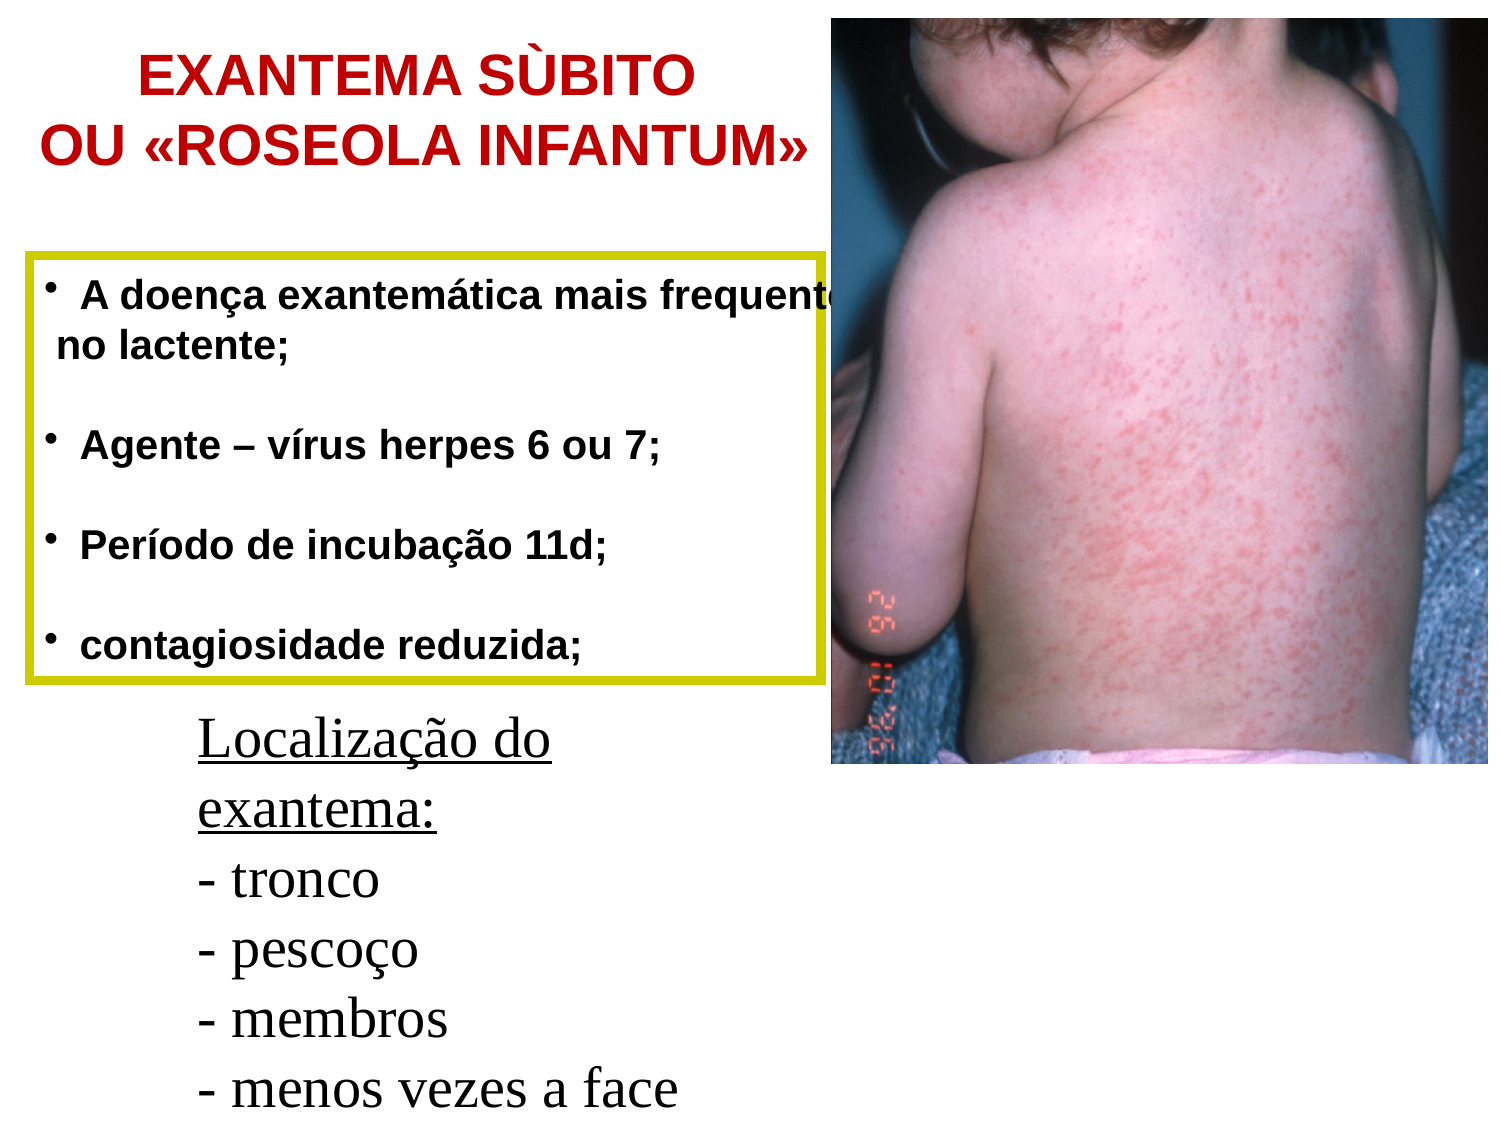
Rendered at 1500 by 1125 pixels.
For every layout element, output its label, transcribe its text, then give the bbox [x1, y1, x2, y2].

text_box Localização do exantema: - tronco - pescoço - membros - menos vezes a face [183, 692, 740, 1125]
picture [830, 18, 1488, 764]
title EXANTEMA SÙBITO OU «ROSEOLA INFANTUM» [2, 54, 825, 185]
text_box A doença exantemática mais frequente no lactente; Agente – vírus herpes 6 ou 7; Período de incubação 11d; contagiosidade reduzida; [29, 255, 821, 681]
